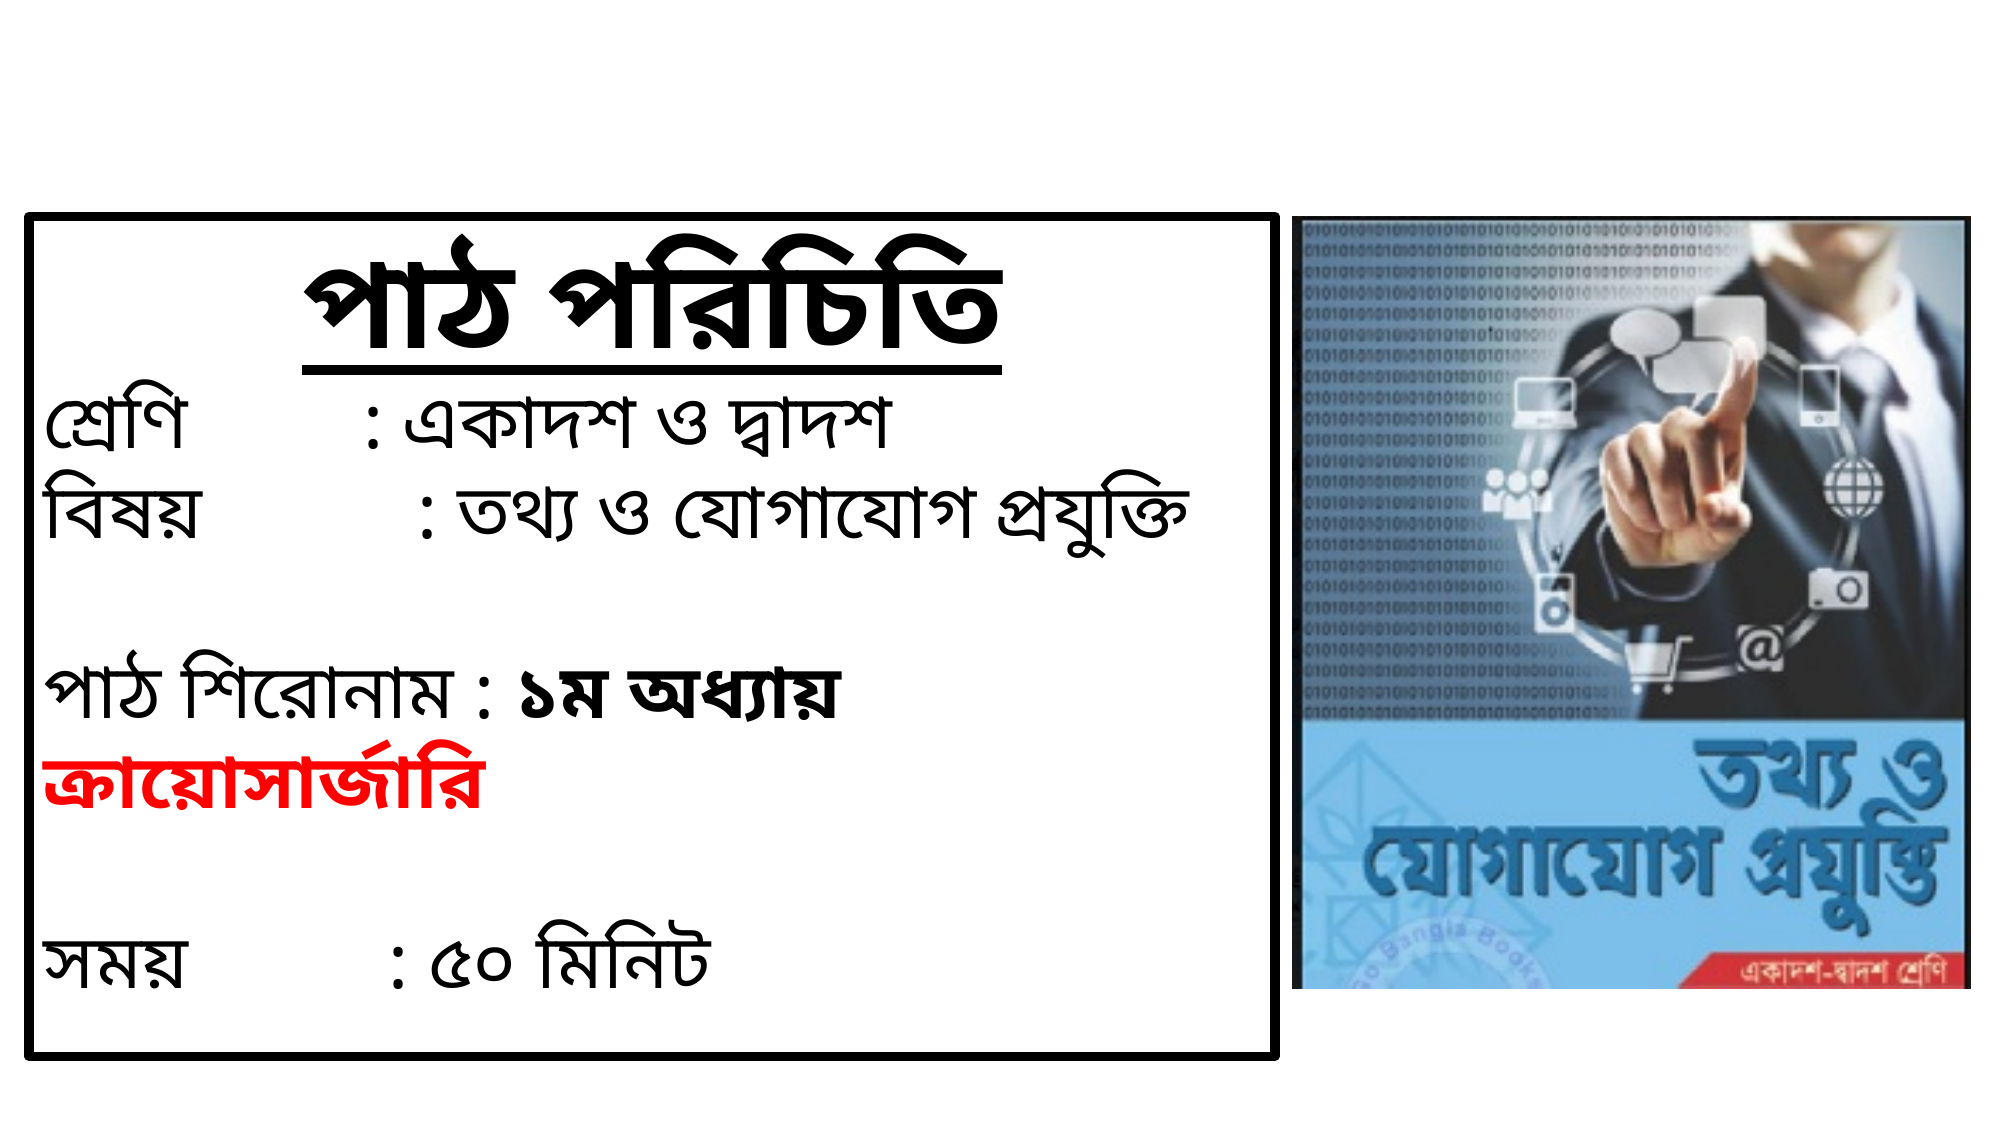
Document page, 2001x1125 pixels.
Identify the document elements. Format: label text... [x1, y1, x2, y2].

picture [1292, 216, 1971, 989]
text_box পাঠ পরিচিতি শ্রেণি : একাদশ ও দ্বাদশ বিষয় : তথ্য ও যোগাযোগ প্রযুক্তি পাঠ শিরোনাম : ১ম অধ্যায় ক্রায়োসার্জারি সময় : ৫০ মিনিট [28, 216, 1275, 1057]
